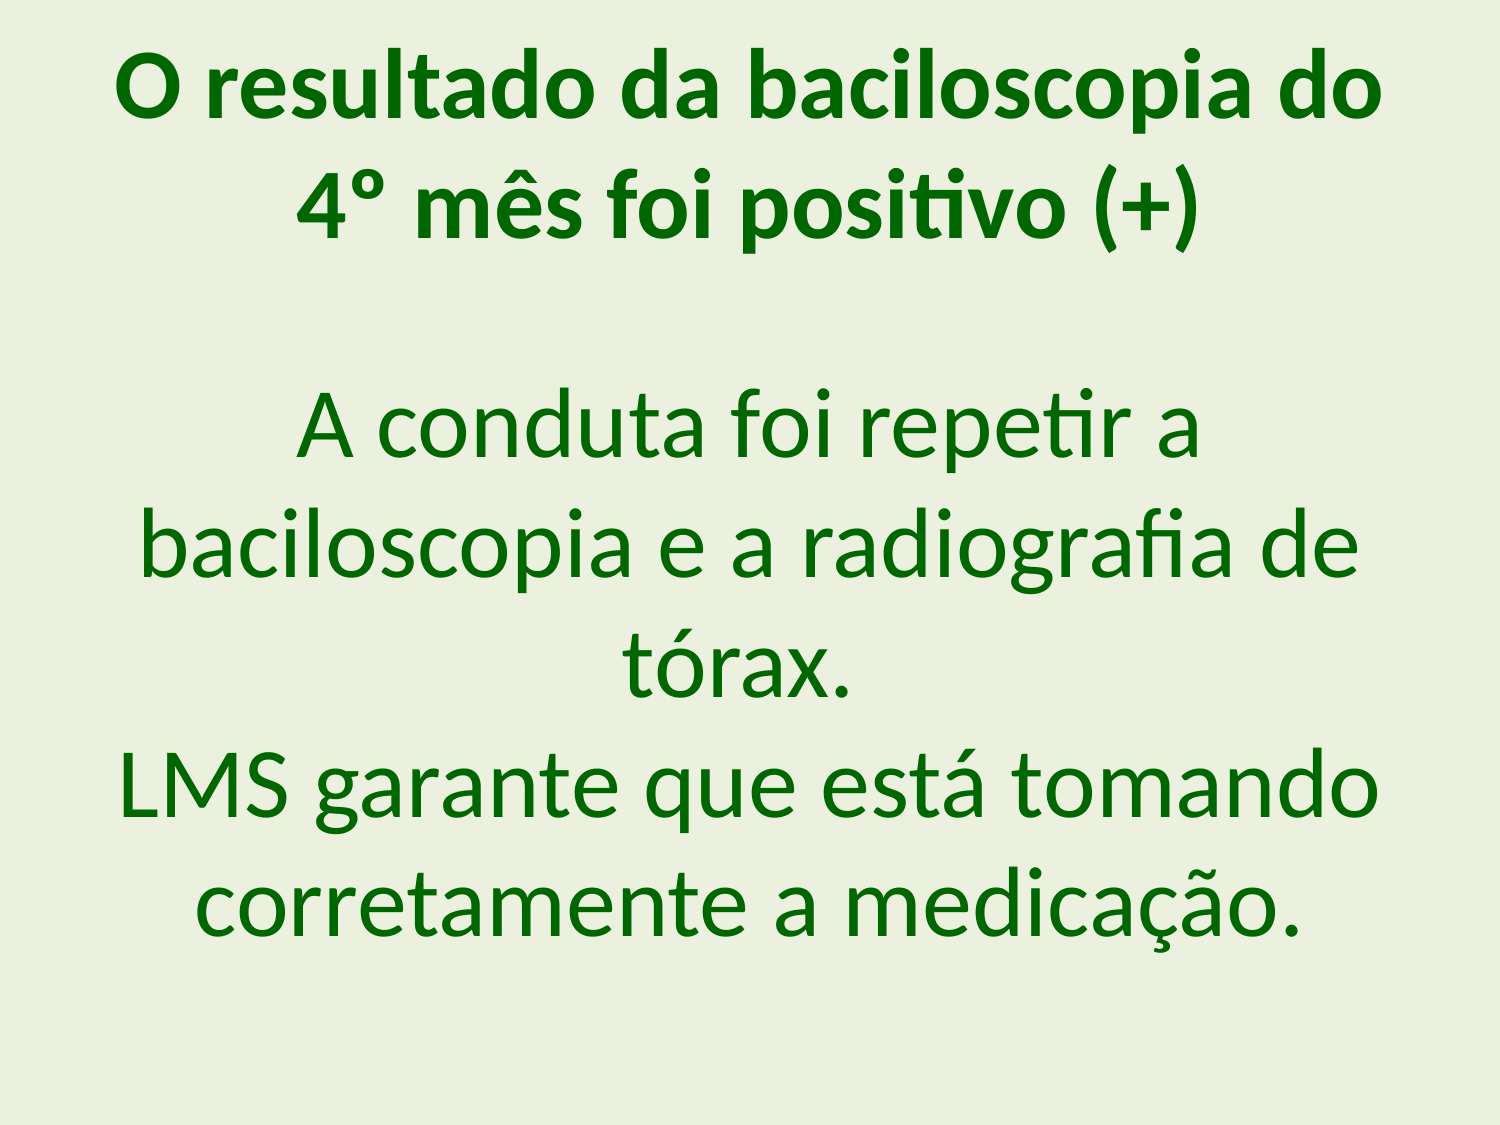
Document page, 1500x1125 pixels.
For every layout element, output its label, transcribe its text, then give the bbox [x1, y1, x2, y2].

text_box A conduta foi repetir a baciloscopia e a radiografia de tórax. LMS garante que está tomando corretamente a medicação. [75, 349, 1425, 1005]
text_box O resultado da baciloscopia do 4º mês foi positivo (+) [75, 45, 1425, 233]
